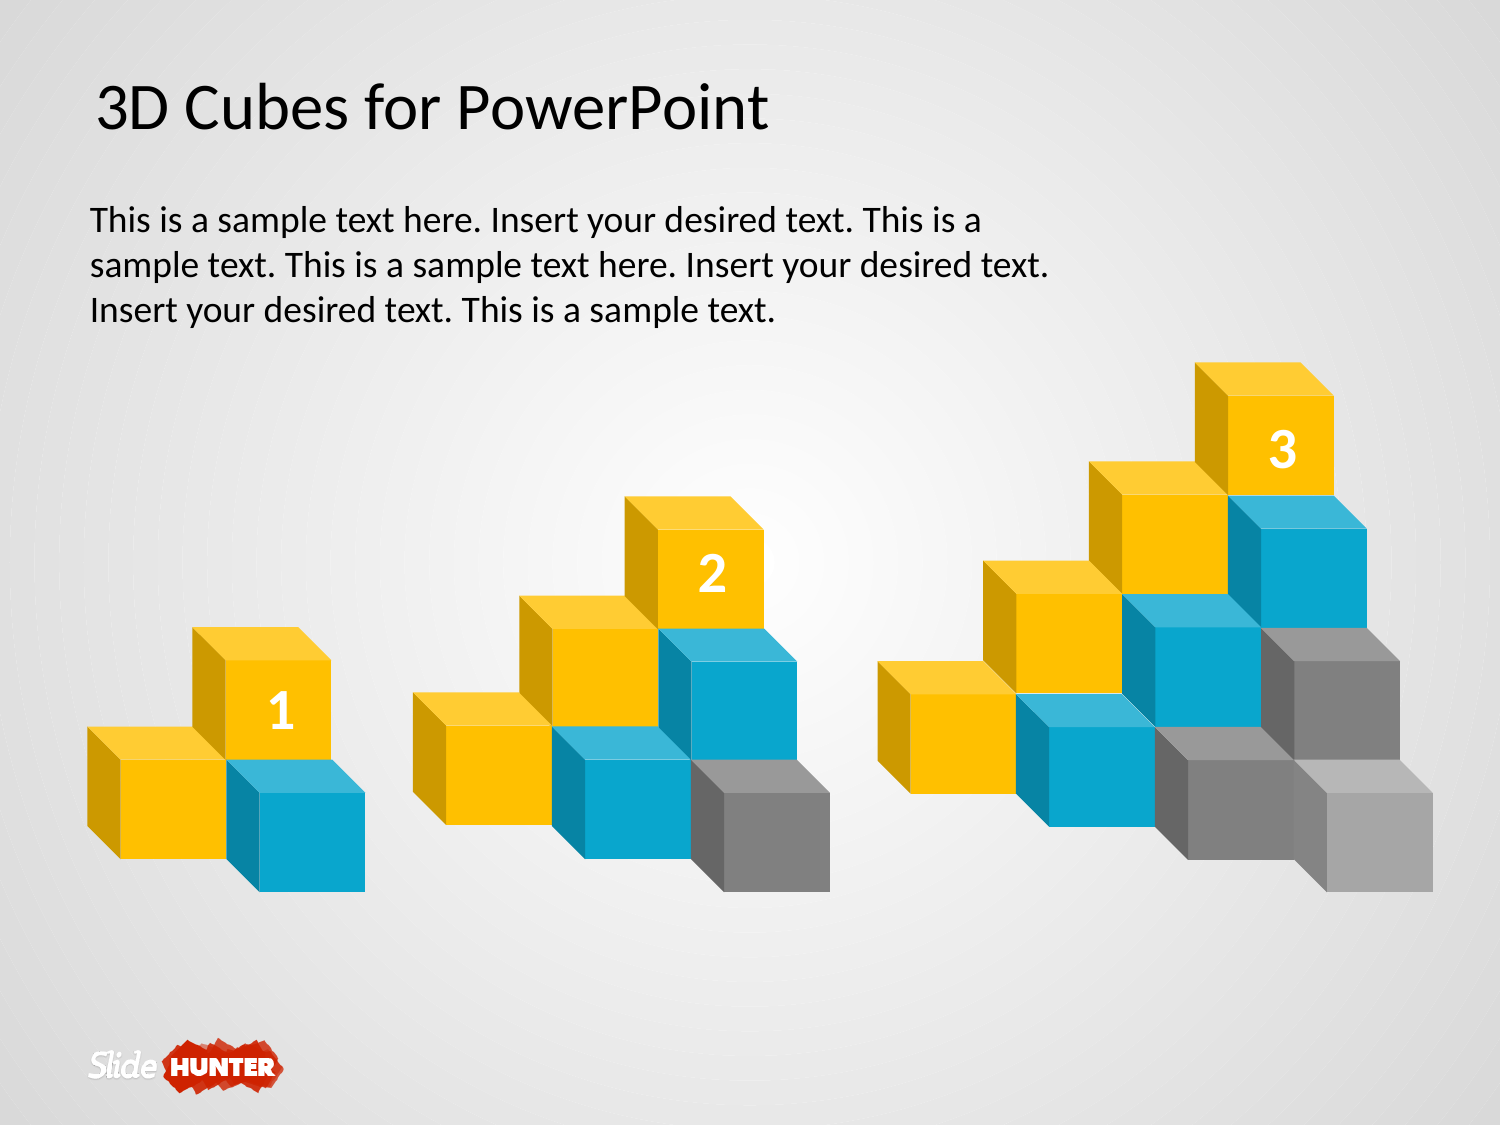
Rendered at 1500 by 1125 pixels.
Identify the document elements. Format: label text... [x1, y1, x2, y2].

picture [87, 1037, 285, 1095]
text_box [412, 496, 831, 893]
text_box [877, 362, 1433, 893]
title 3D Cubes for PowerPoint [75, 45, 1425, 162]
text_box This is a sample text here. Insert your desired text. This is a sample text. This is a sample text here. Insert your desired text. Insert your desired text. This is a sample text. [74, 187, 1086, 428]
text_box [87, 626, 366, 893]
